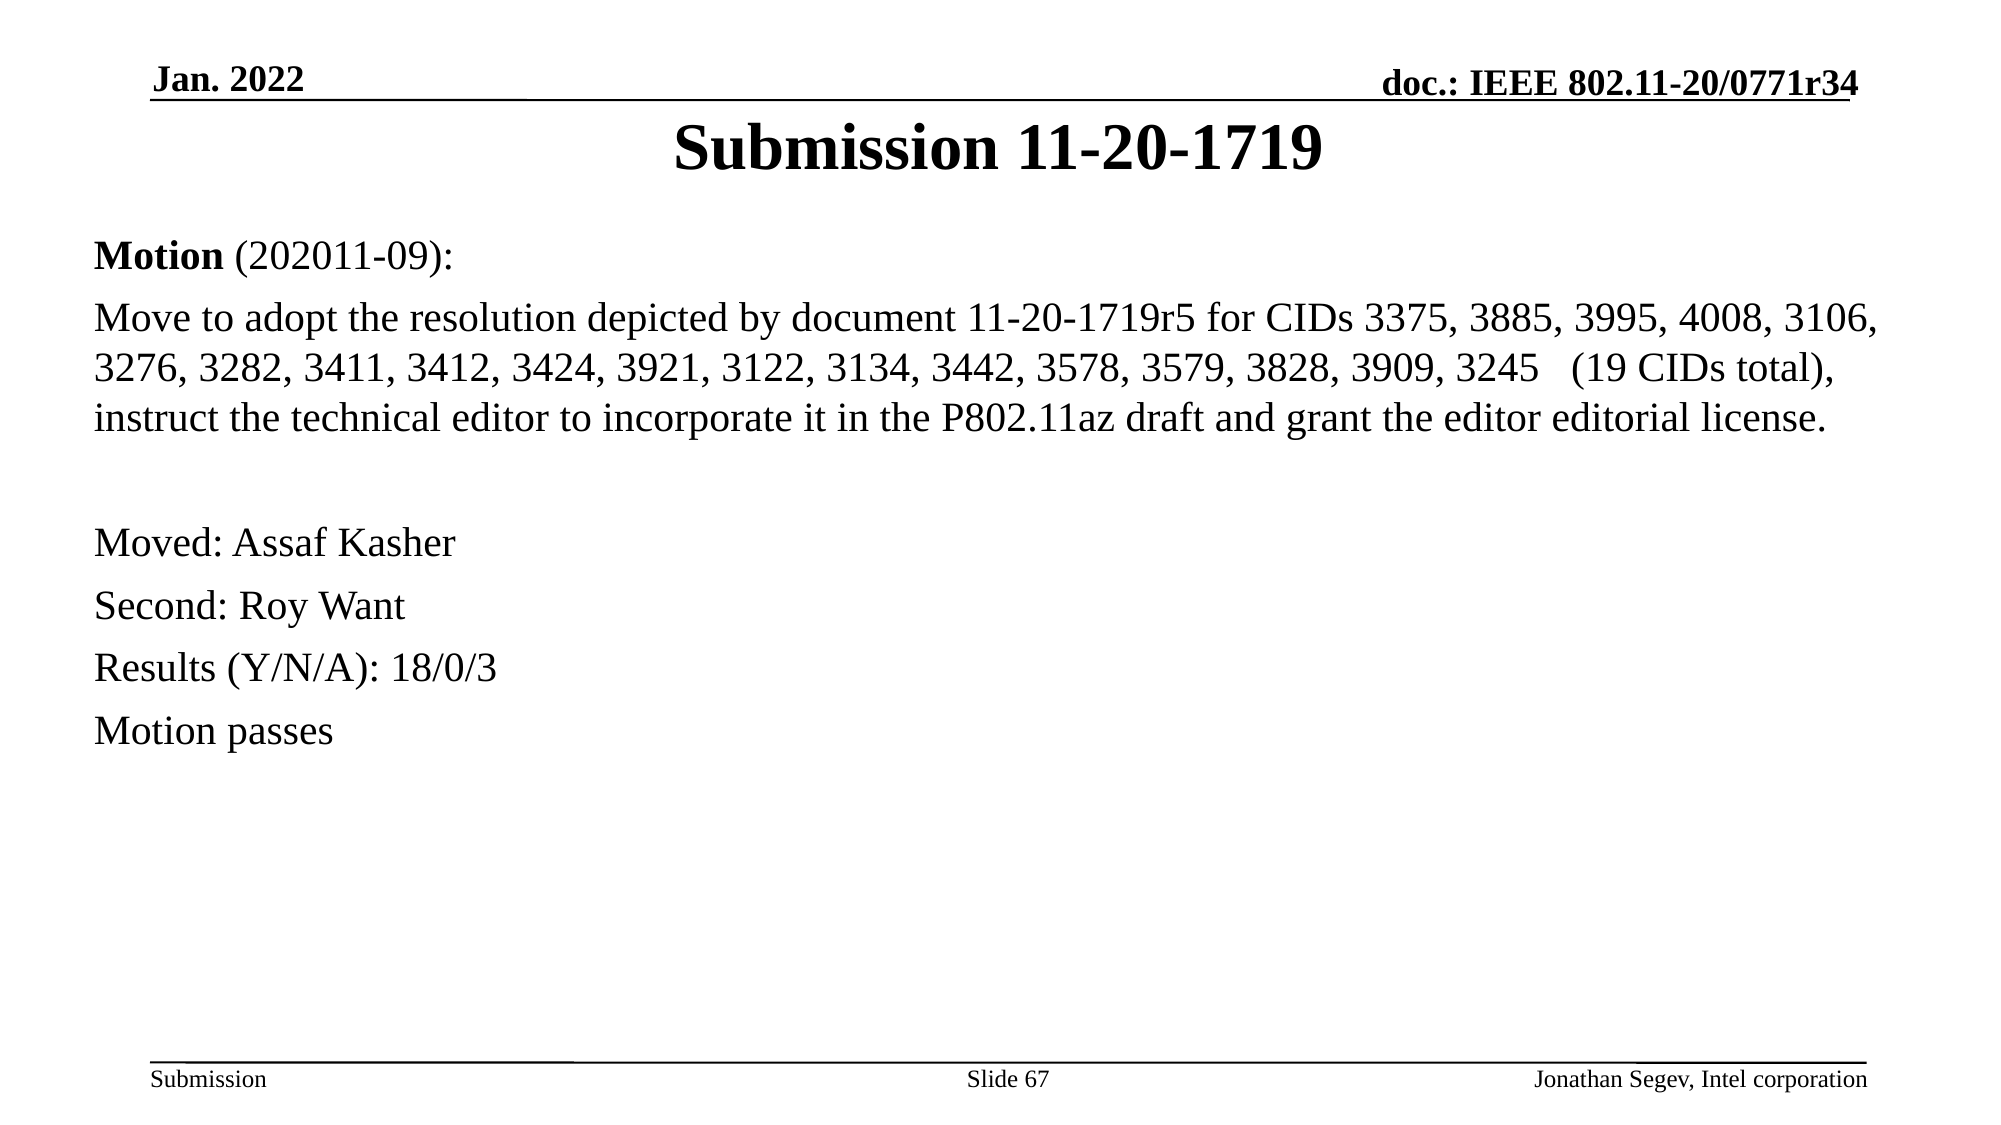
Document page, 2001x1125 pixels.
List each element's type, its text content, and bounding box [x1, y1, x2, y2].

title Submission 11-20-1719 [149, 112, 1850, 173]
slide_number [152, 54, 563, 100]
list Motion (202011-09): Move to adopt the resolution depicted by document 11-20-1719r5 for CIDs 3375, 3885, 3995, 4008, 3106, 3276, 3282, 3411, 3412, 3424, 3921, 3122, 3134, 3442, 3578, 3579, 3828, 3909, 3245 (19 CIDs total), instruct the technical editor to incorporate it in the P802.11az draft and grant the editor editorial license. Moved: Assaf Kasher Second: Roy Want Results (Y/N/A): 18/0/3 Motion passes [78, 219, 1922, 1000]
footer Jonathan Segev, Intel corporation [1171, 1061, 1869, 1093]
slide_number Slide 67 [950, 1061, 1067, 1123]
